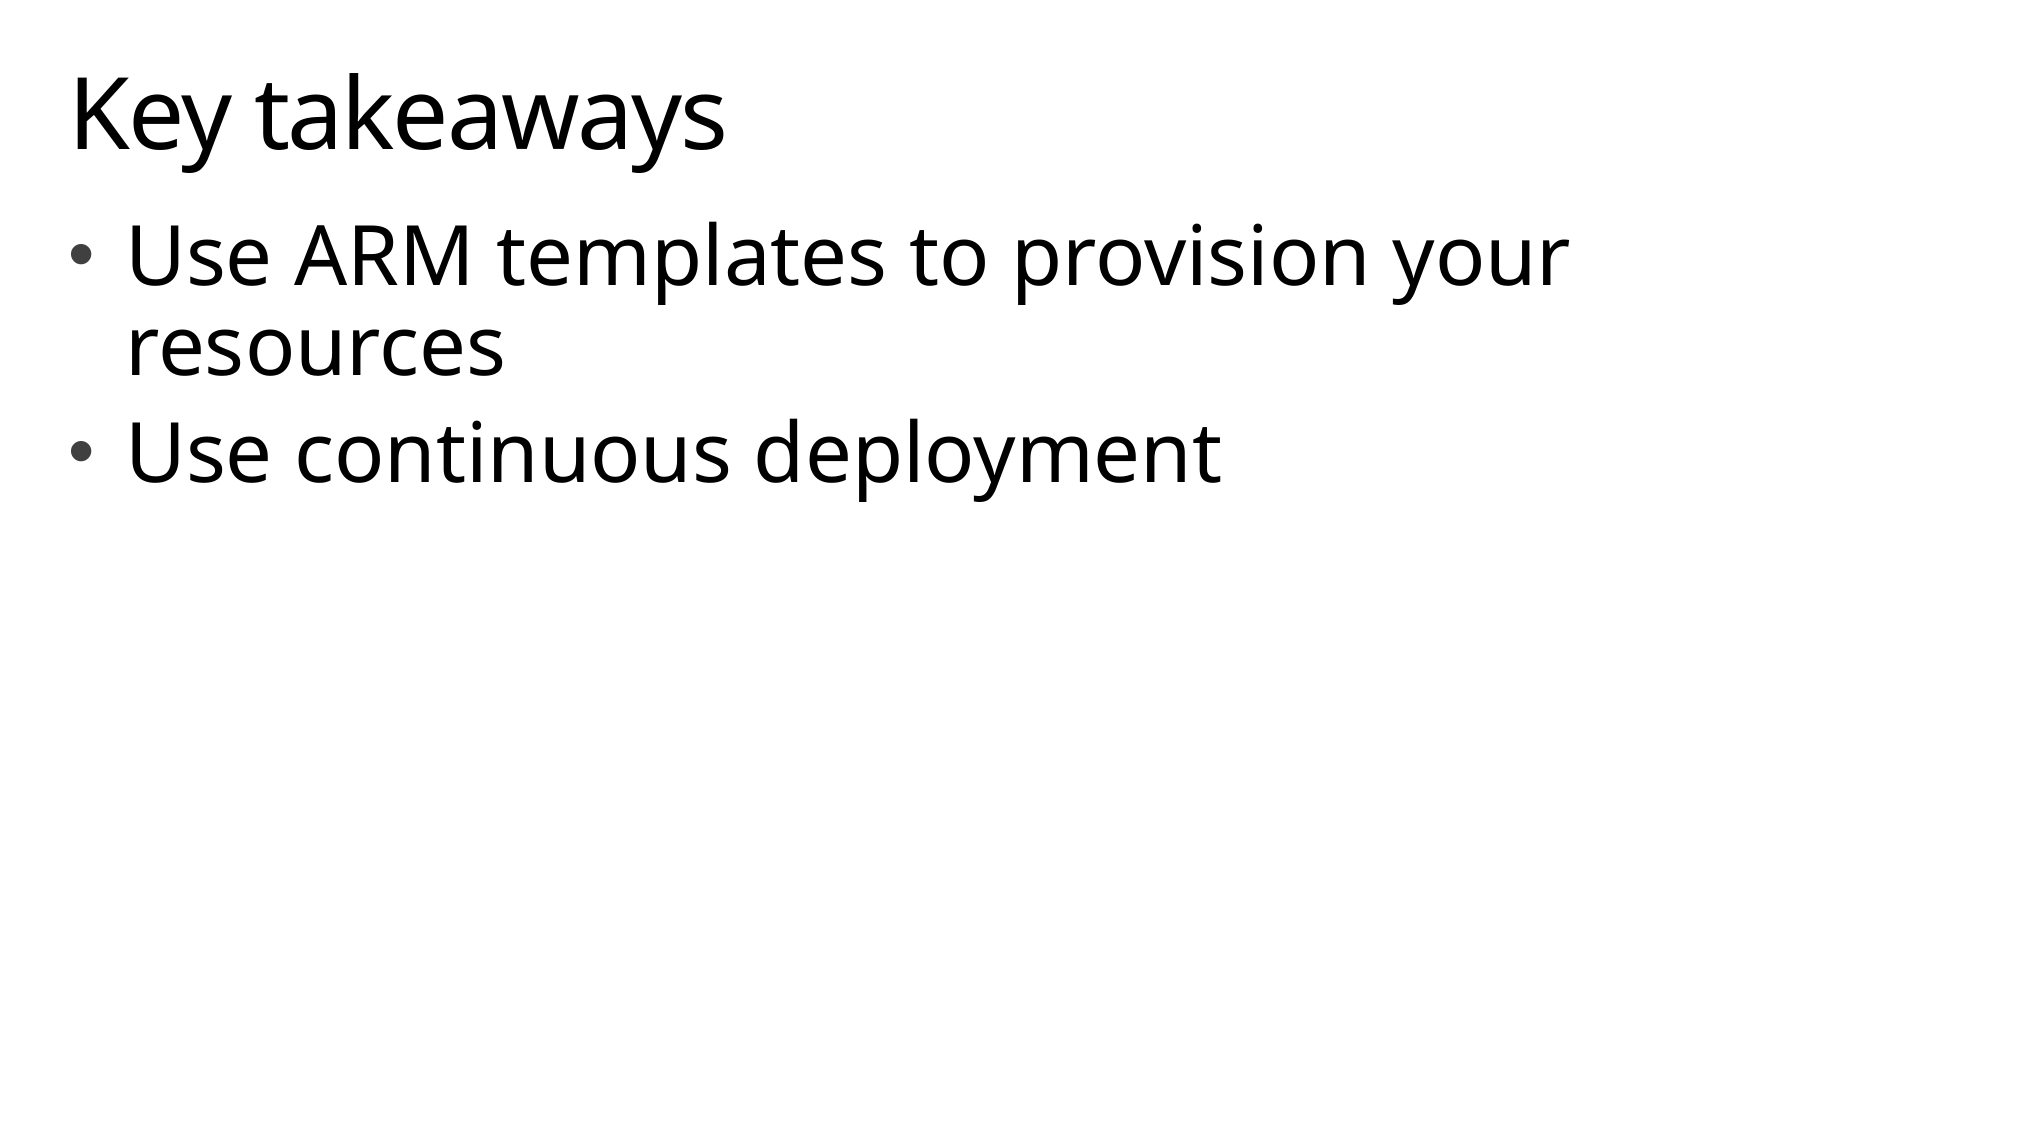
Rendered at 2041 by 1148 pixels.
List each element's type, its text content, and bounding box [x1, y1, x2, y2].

title Key takeaways [45, 48, 1996, 199]
list Use ARM templates to provision your resources Use continuous deployment [45, 199, 1996, 432]
